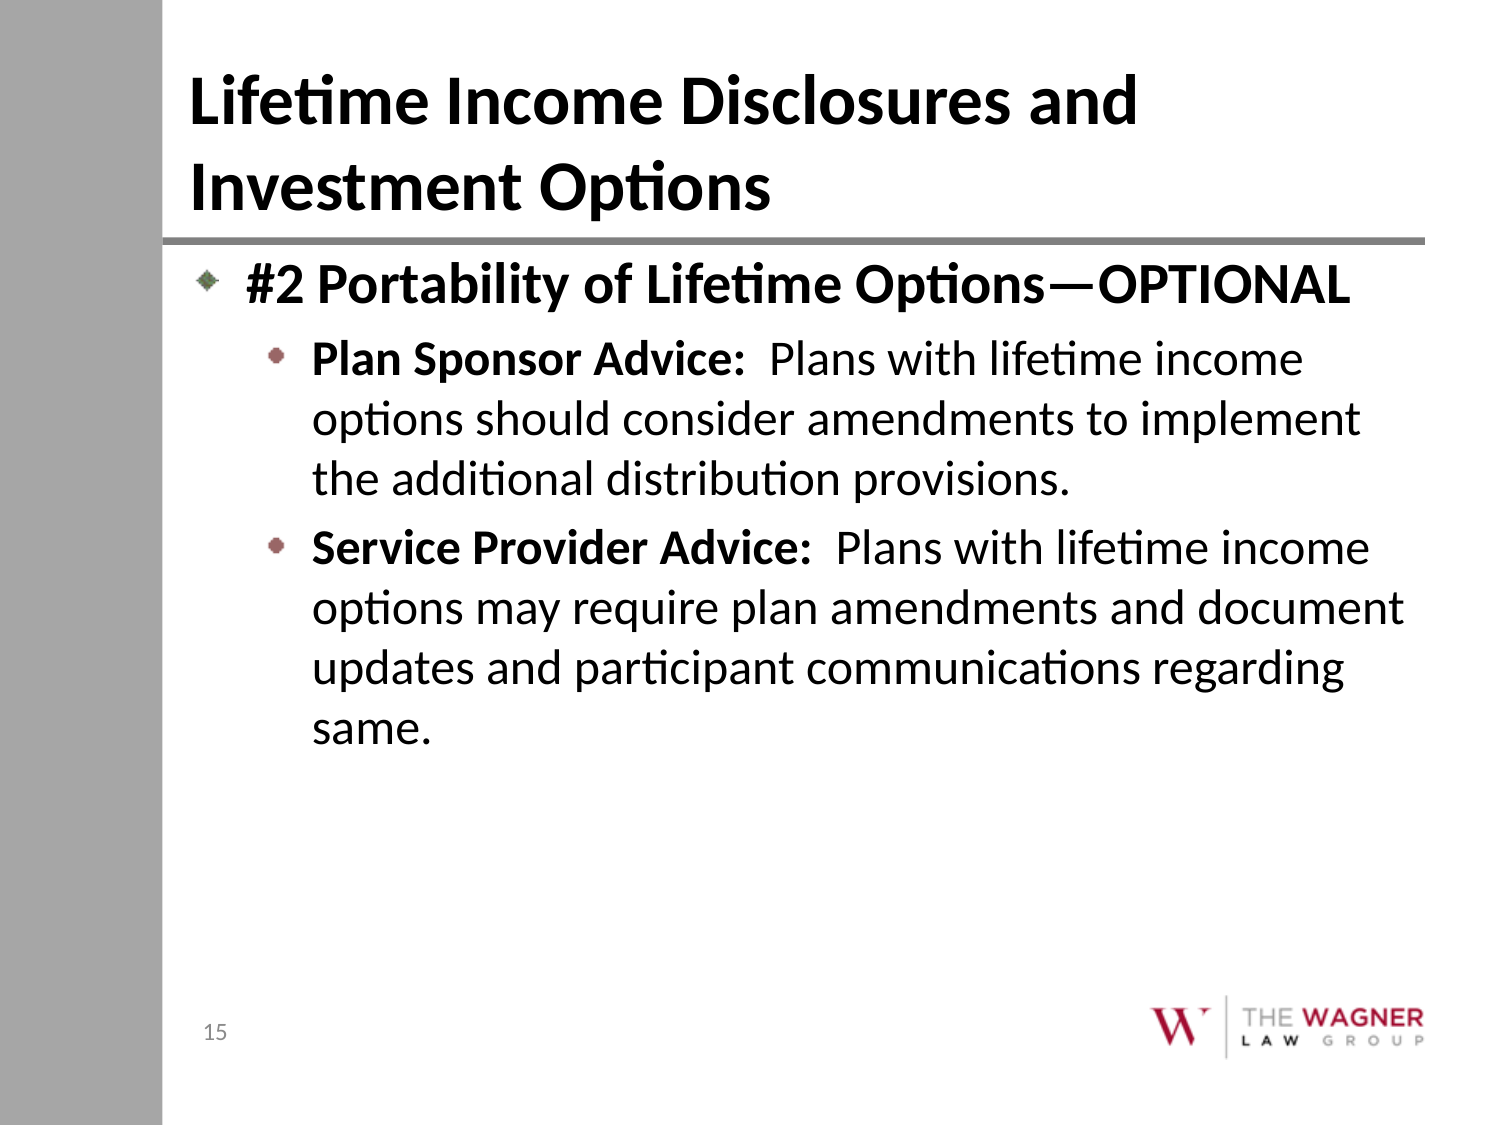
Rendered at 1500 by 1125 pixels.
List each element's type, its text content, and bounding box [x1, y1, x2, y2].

slide_number 15 [187, 999, 538, 1060]
title Lifetime Income Disclosures and Investment Options [174, 44, 1426, 233]
picture [1149, 994, 1425, 1060]
picture [189, 265, 219, 295]
picture [264, 531, 292, 559]
picture [264, 341, 292, 369]
list #2 Portability of Lifetime Options—OPTIONAL Plan Sponsor Advice: Plans with lifetime income options should consider amendments to implement the additional distribution provisions. Service Provider Advice: Plans with lifetime income options may require plan amendments and document updates and participant communications regarding same. [174, 237, 1426, 951]
